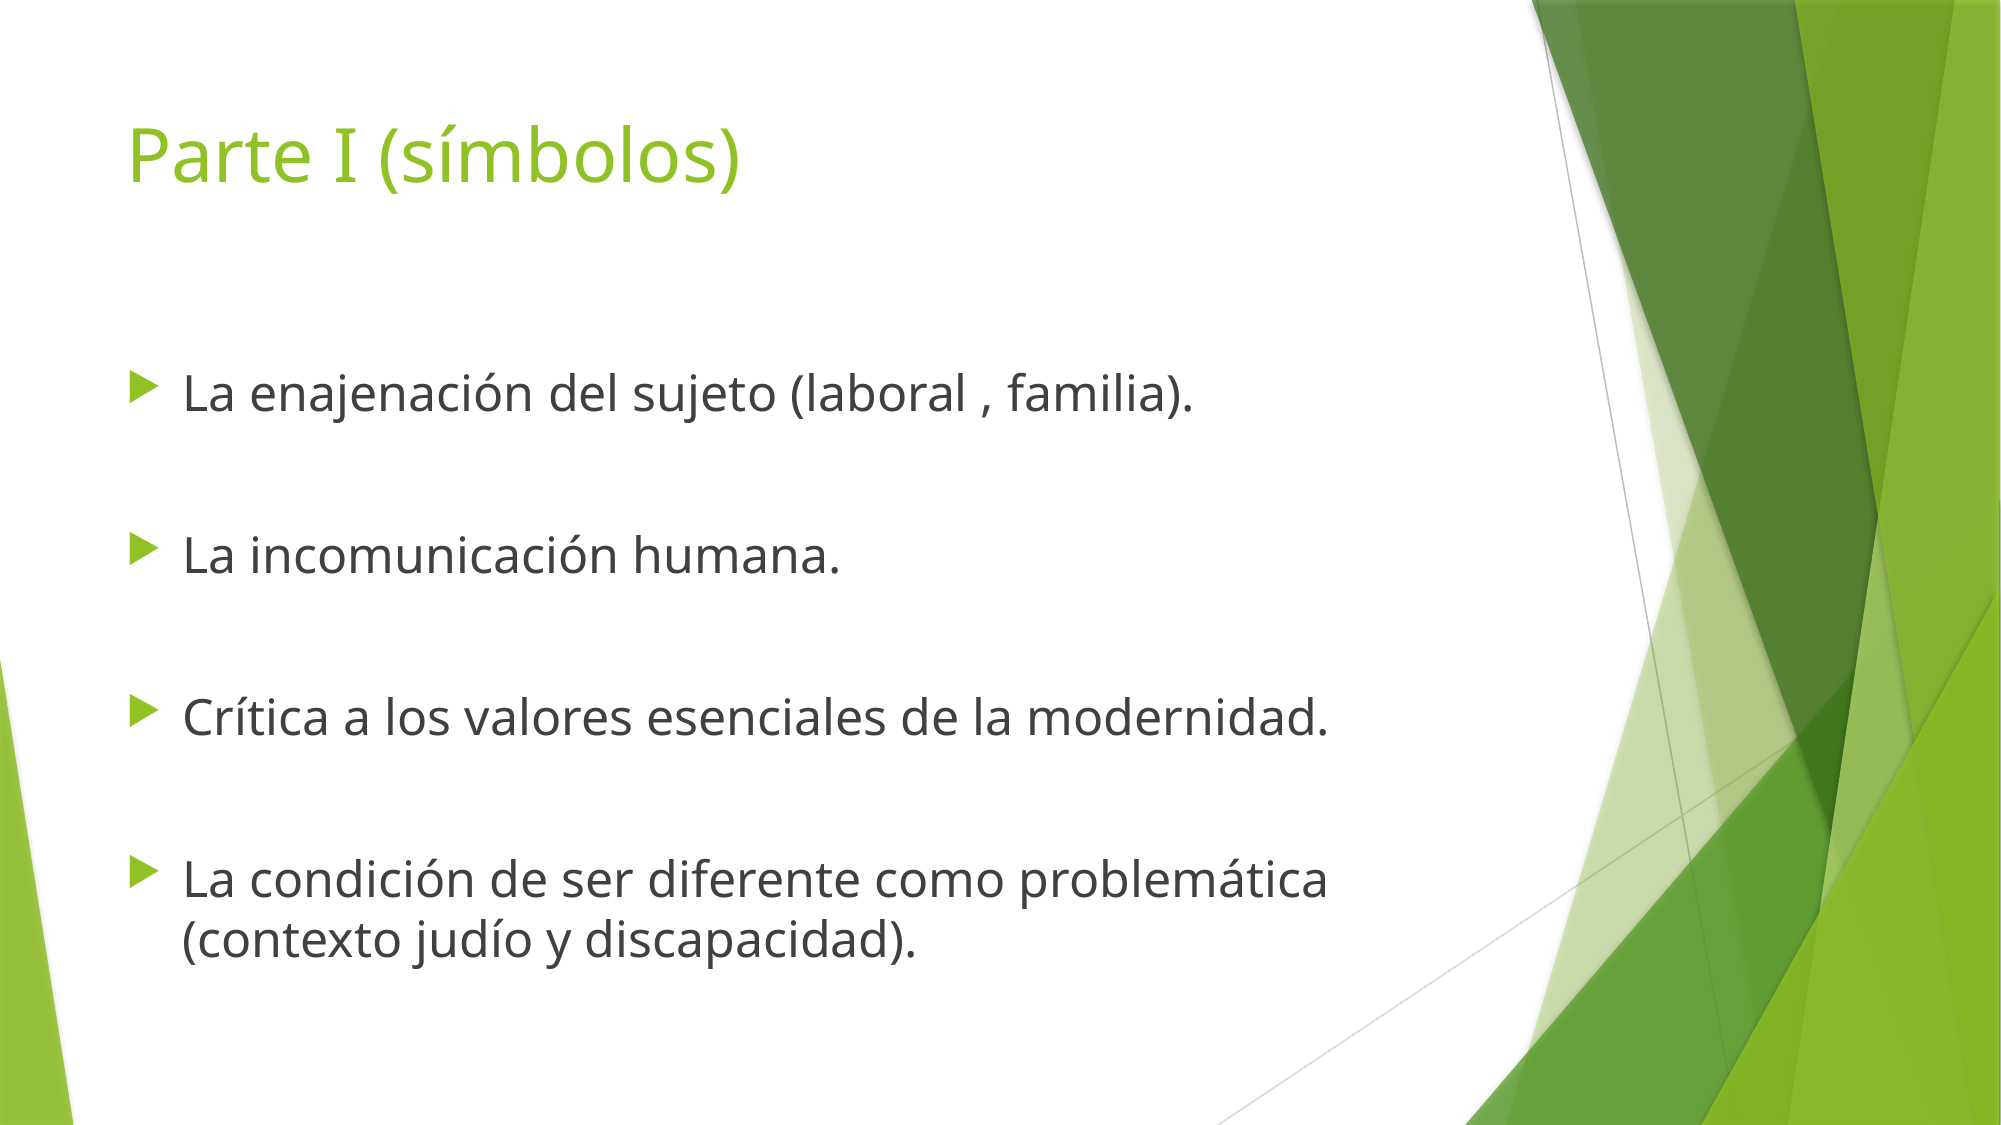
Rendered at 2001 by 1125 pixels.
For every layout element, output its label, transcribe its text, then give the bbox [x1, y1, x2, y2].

list La enajenación del sujeto (laboral , familia). La incomunicación humana. Crítica a los valores esenciales de la modernidad. La condición de ser diferente como problemática (contexto judío y discapacidad). [111, 354, 1522, 992]
title Parte I (símbolos) [111, 99, 1522, 317]
